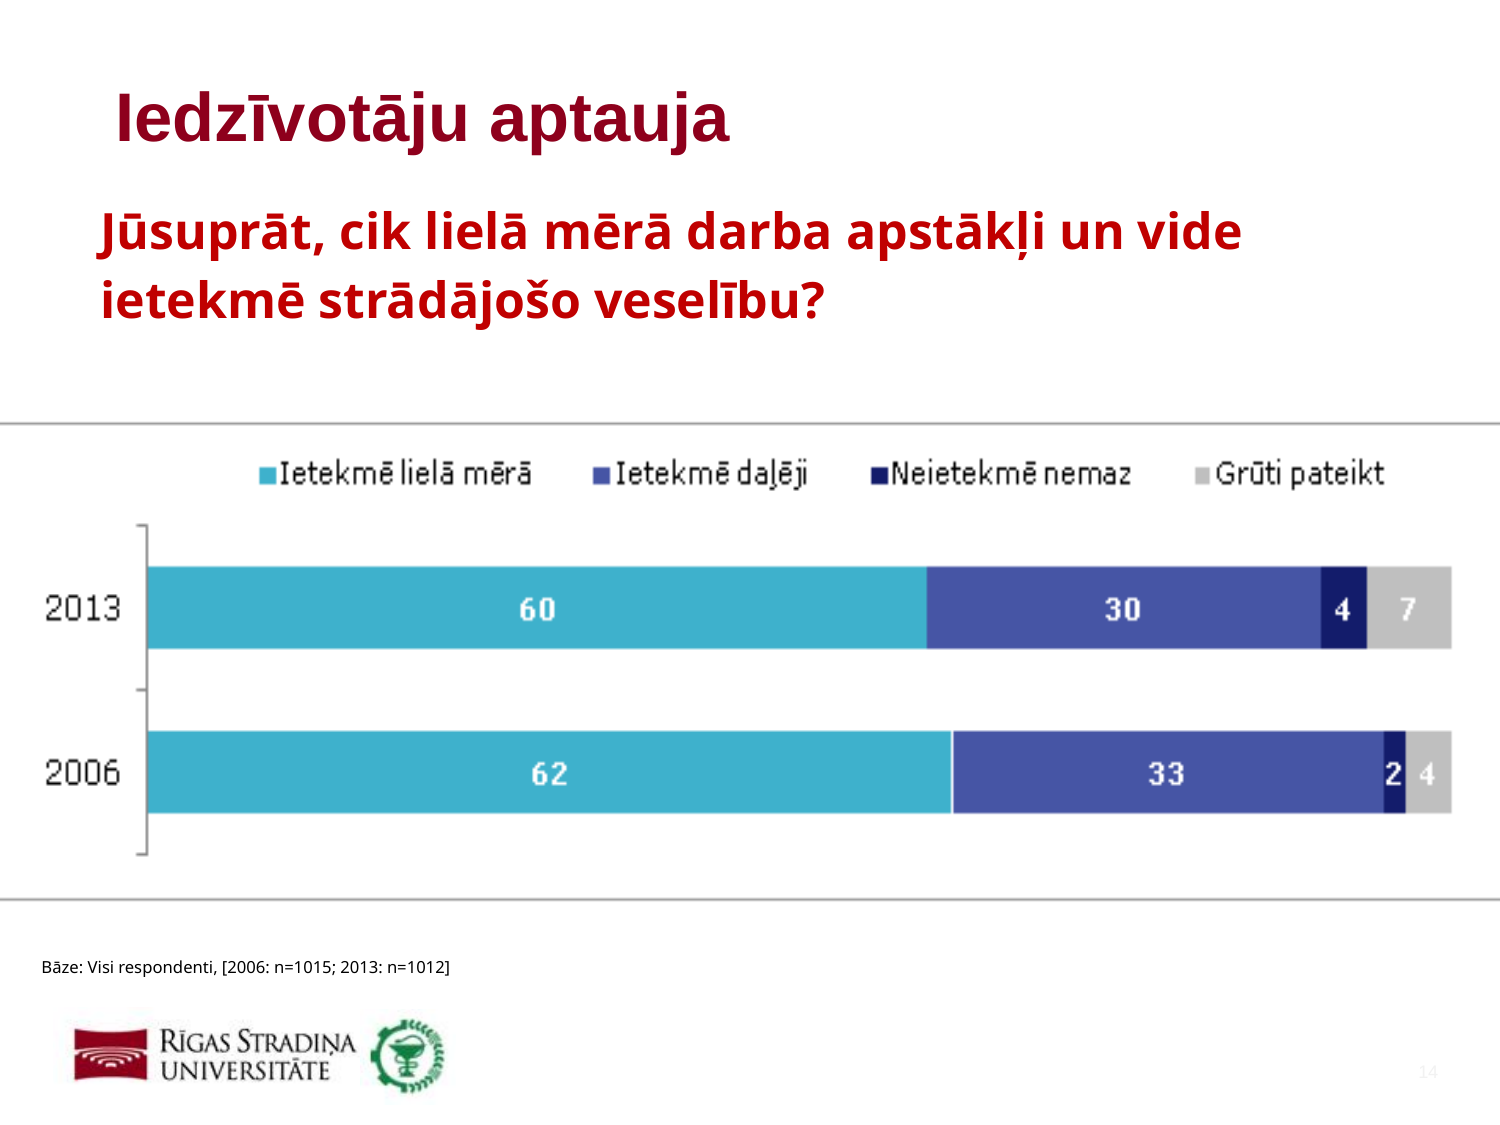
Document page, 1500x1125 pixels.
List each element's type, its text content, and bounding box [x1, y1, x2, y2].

picture [0, 420, 1500, 906]
table_header Jūsuprāt, cik lielā mērā darba apstākļi un vide ietekmē strādājošo veselību? [100, 196, 1411, 333]
picture [53, 1007, 456, 1105]
table_header Bāze: Visi respondenti, [2006: n=1015; 2013: n=1012] [41, 952, 646, 979]
title Iedzīvotāju aptauja [100, 30, 1378, 196]
